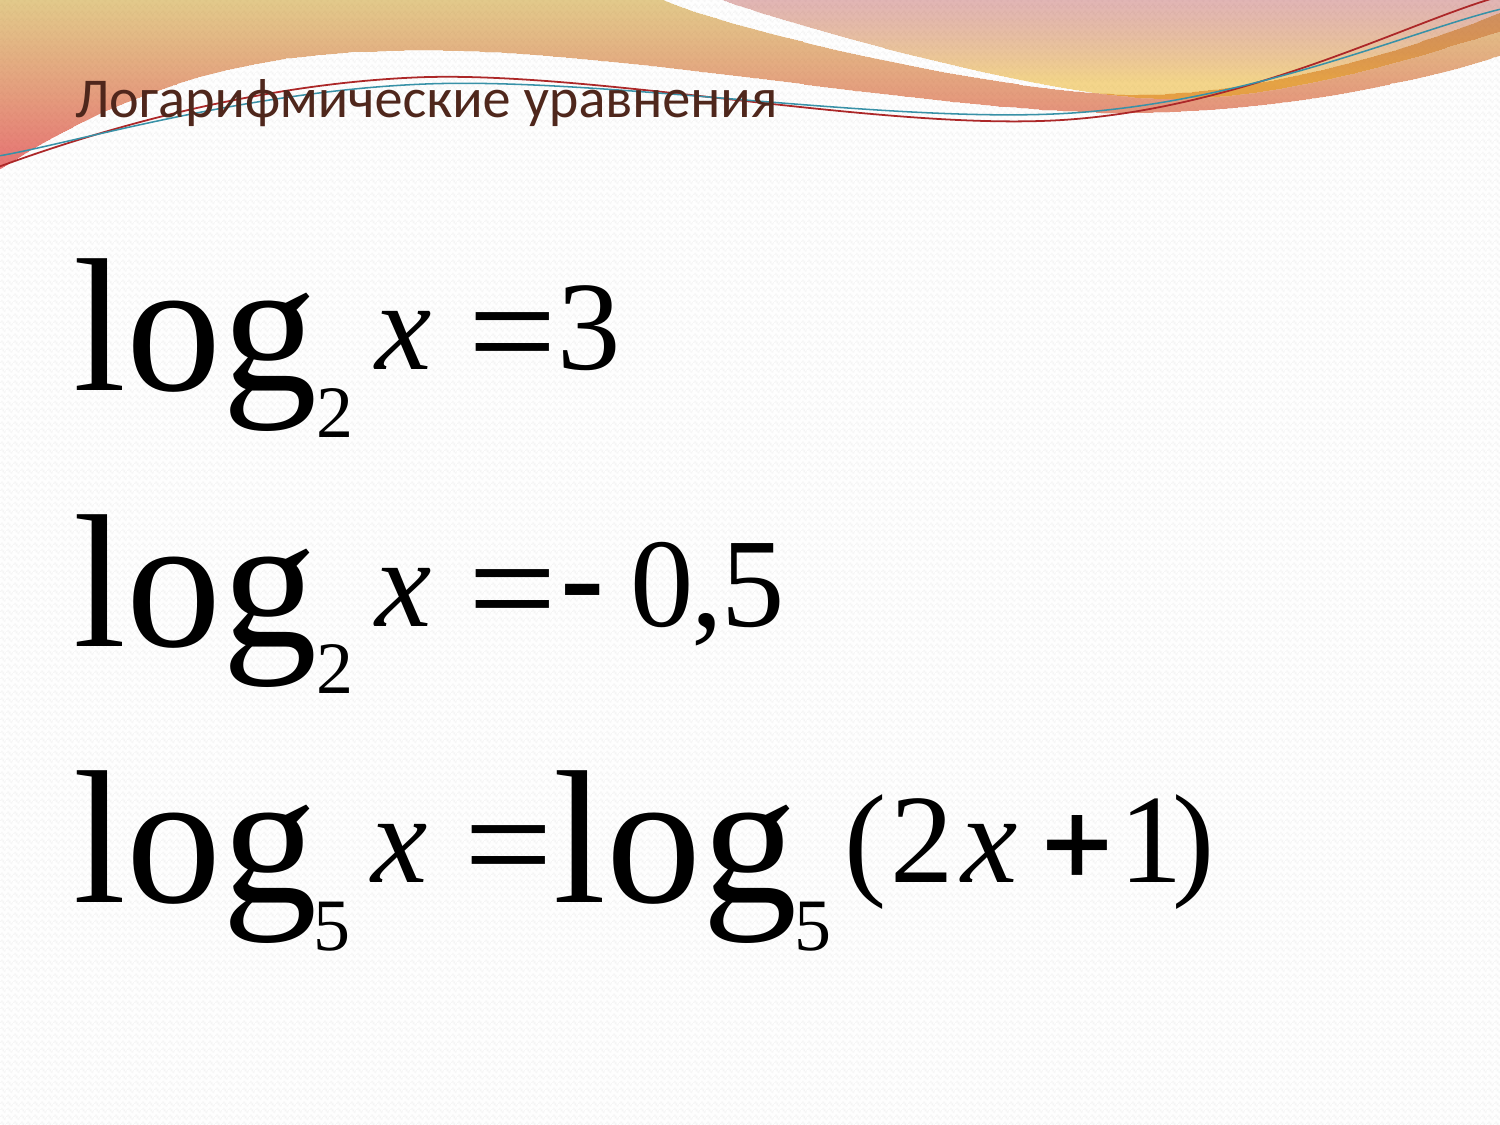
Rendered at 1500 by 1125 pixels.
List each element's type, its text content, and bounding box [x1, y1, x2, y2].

title Логарифмические уравнения [75, 52, 1263, 129]
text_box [58, 213, 1242, 975]
